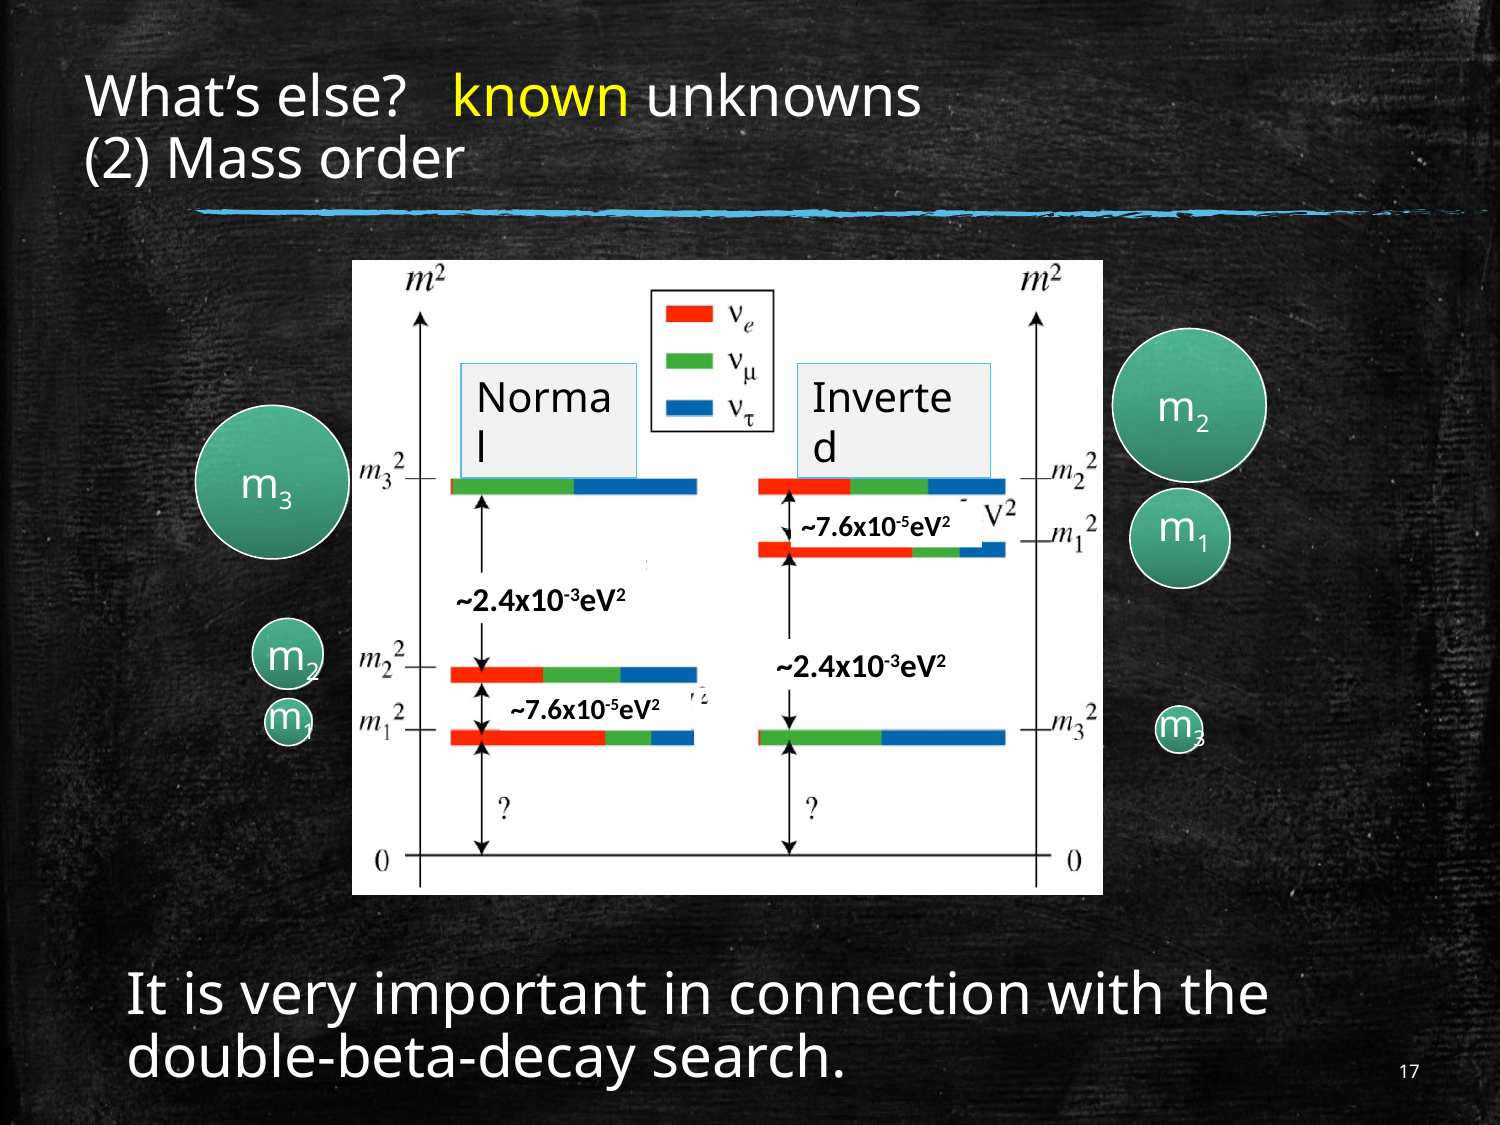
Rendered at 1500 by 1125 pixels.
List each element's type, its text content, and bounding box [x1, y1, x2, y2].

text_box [1143, 692, 1250, 754]
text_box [1129, 488, 1273, 589]
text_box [352, 260, 1103, 895]
text_box It is very important in connection with the double-beta-decay search. [112, 957, 1400, 1125]
title What’s else? known unknowns (2) Mass order [69, 59, 1431, 198]
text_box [252, 618, 359, 690]
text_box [252, 685, 360, 746]
slide_number 17 [1400, 1050, 1436, 1096]
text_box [1112, 328, 1267, 483]
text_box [195, 405, 350, 559]
